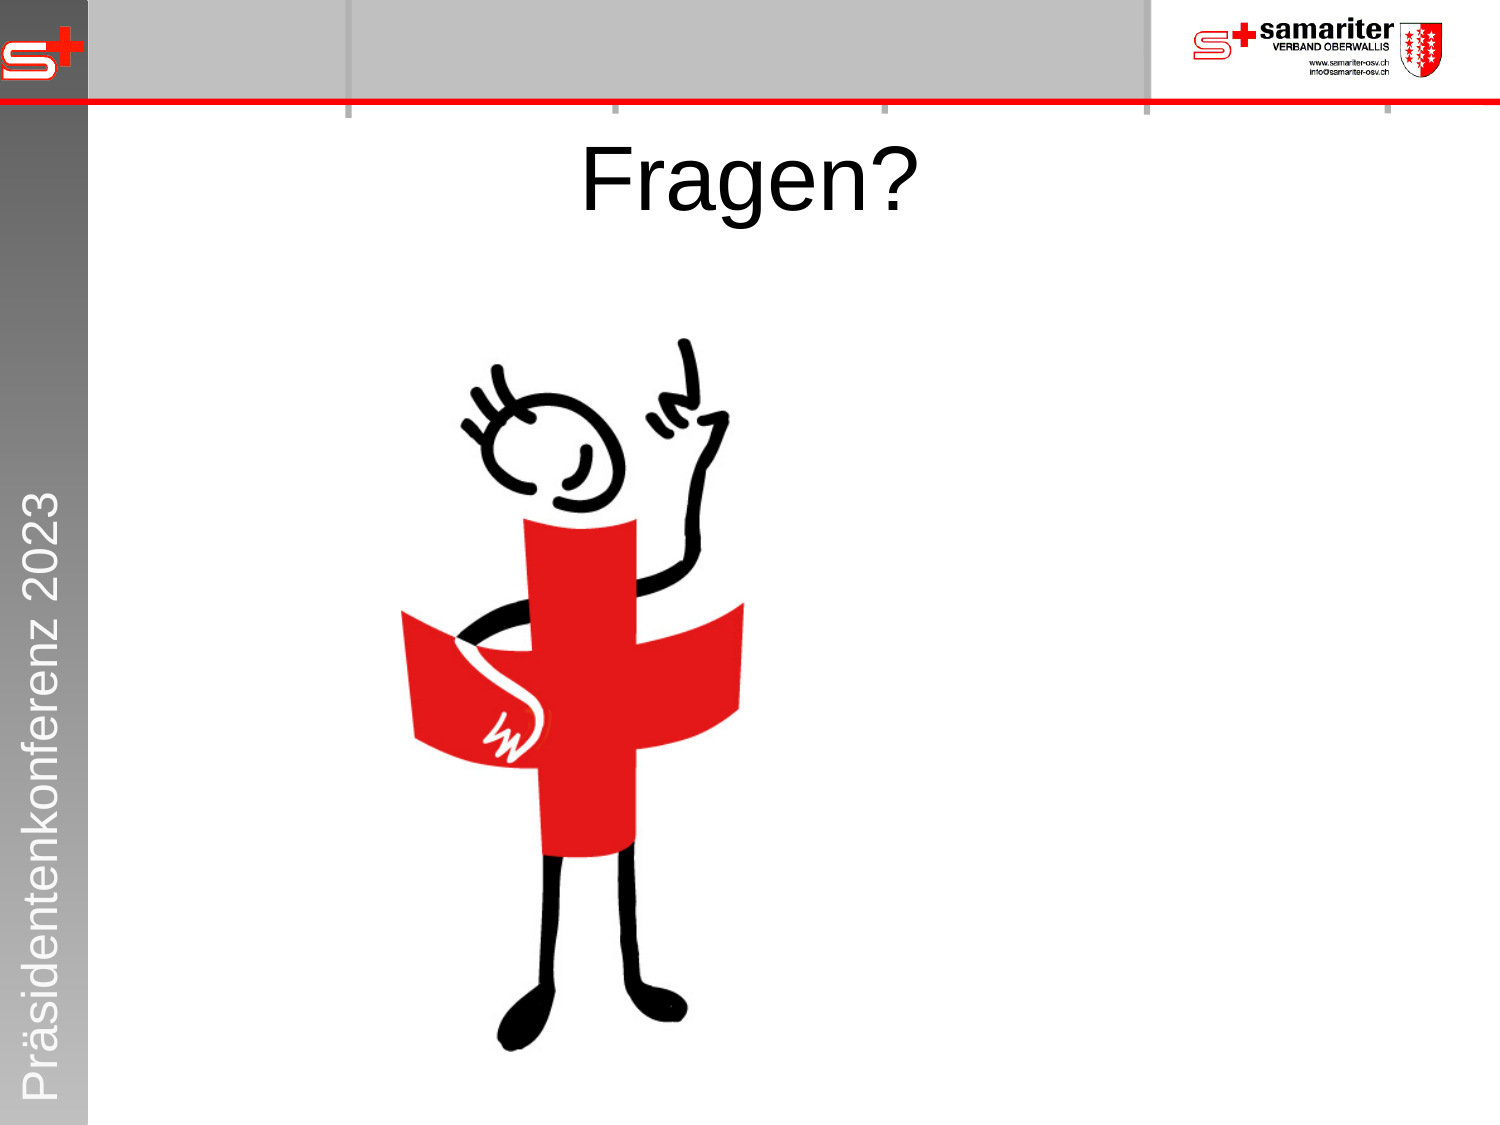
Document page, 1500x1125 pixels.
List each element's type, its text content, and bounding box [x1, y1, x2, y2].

title Fragen? [103, 111, 1397, 278]
picture [0, 24, 87, 81]
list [401, 338, 745, 1052]
picture [1165, 2, 1471, 93]
